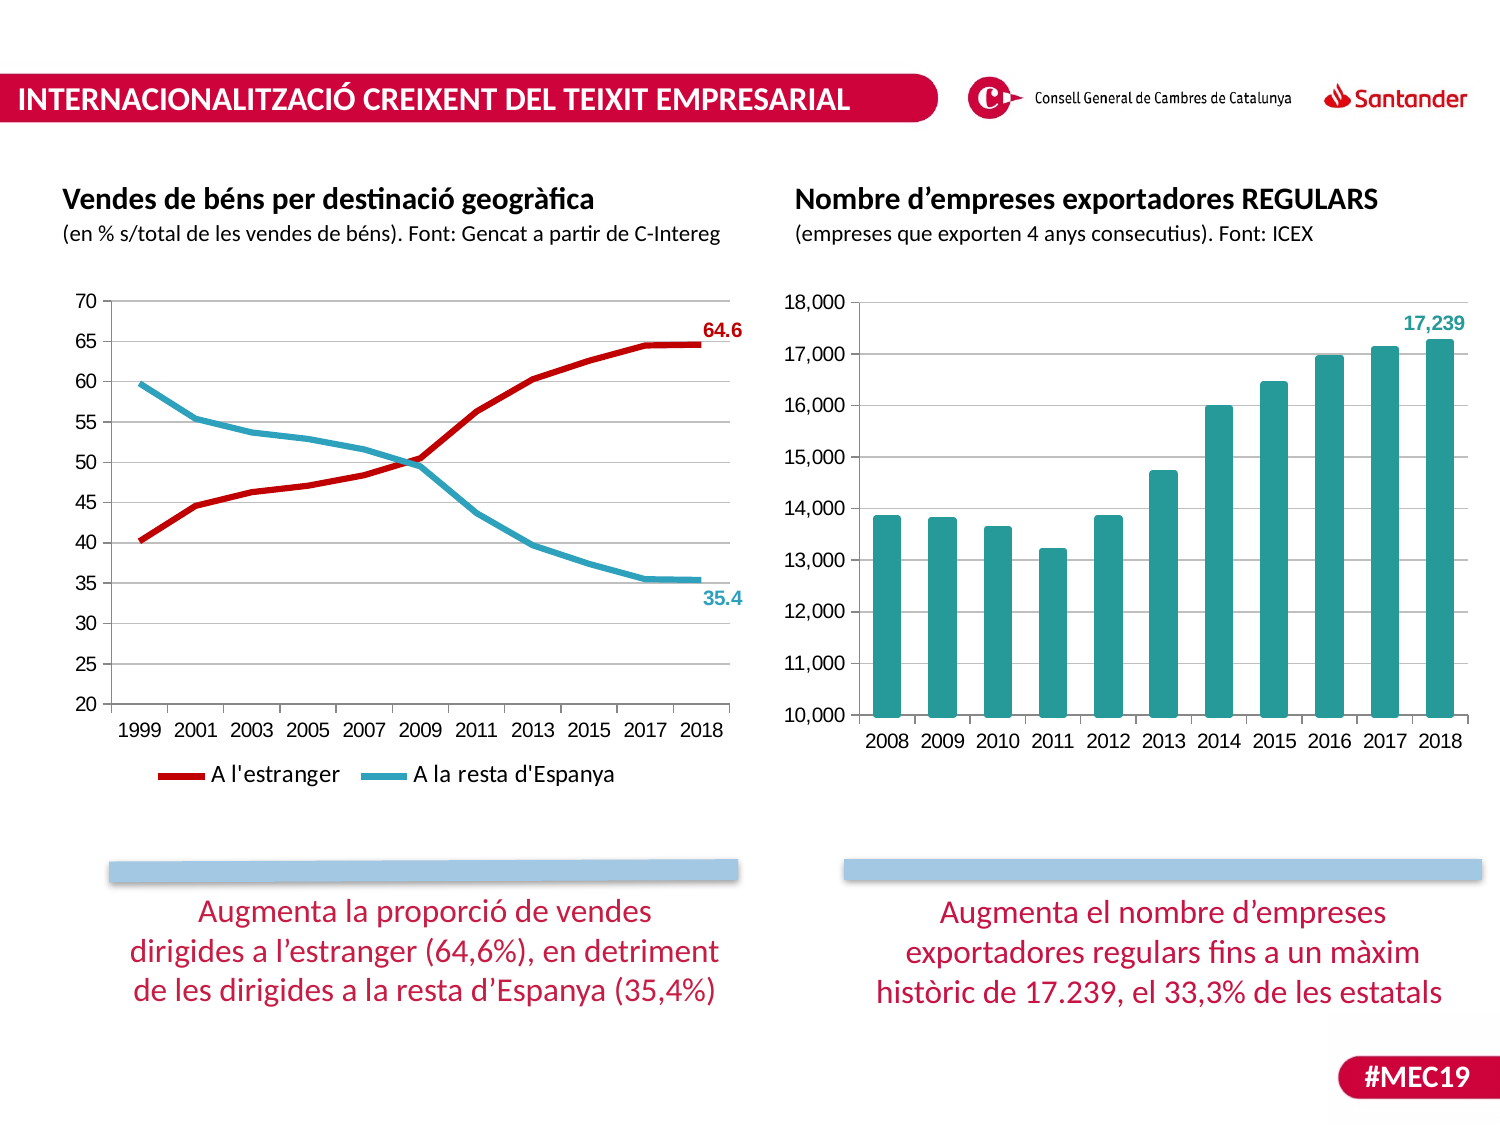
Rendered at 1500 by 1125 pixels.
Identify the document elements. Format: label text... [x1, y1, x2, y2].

text_box Augmenta el nombre d’empreses exportadores regulars fins a un màxim històric de 17.239, el 33,3% de les estatals [844, 886, 1483, 1018]
picture [1328, 1012, 1500, 1125]
text_box INTERNACIONALITZACIÓ CREIXENT DEL TEIXIT EMPRESARIAL [17, 33, 1339, 162]
picture [0, 19, 1495, 173]
text_box Nombre d’empreses exportadores REGULARS (empreses que exporten 4 anys consecutius). Font: ICEX [794, 185, 1500, 247]
chart [774, 290, 1473, 799]
text_box Vendes de béns per destinació geogràfica (en % s/total de les vendes de béns). Font: Gencat a partir de C-Intereg [62, 185, 774, 247]
text_box Augmenta la proporció de vendes dirigides a l’estranger (64,6%), en detriment de les dirigides a la resta d’Espanya (35,4%) [112, 887, 739, 1016]
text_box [108, 869, 739, 873]
chart [45, 289, 744, 799]
